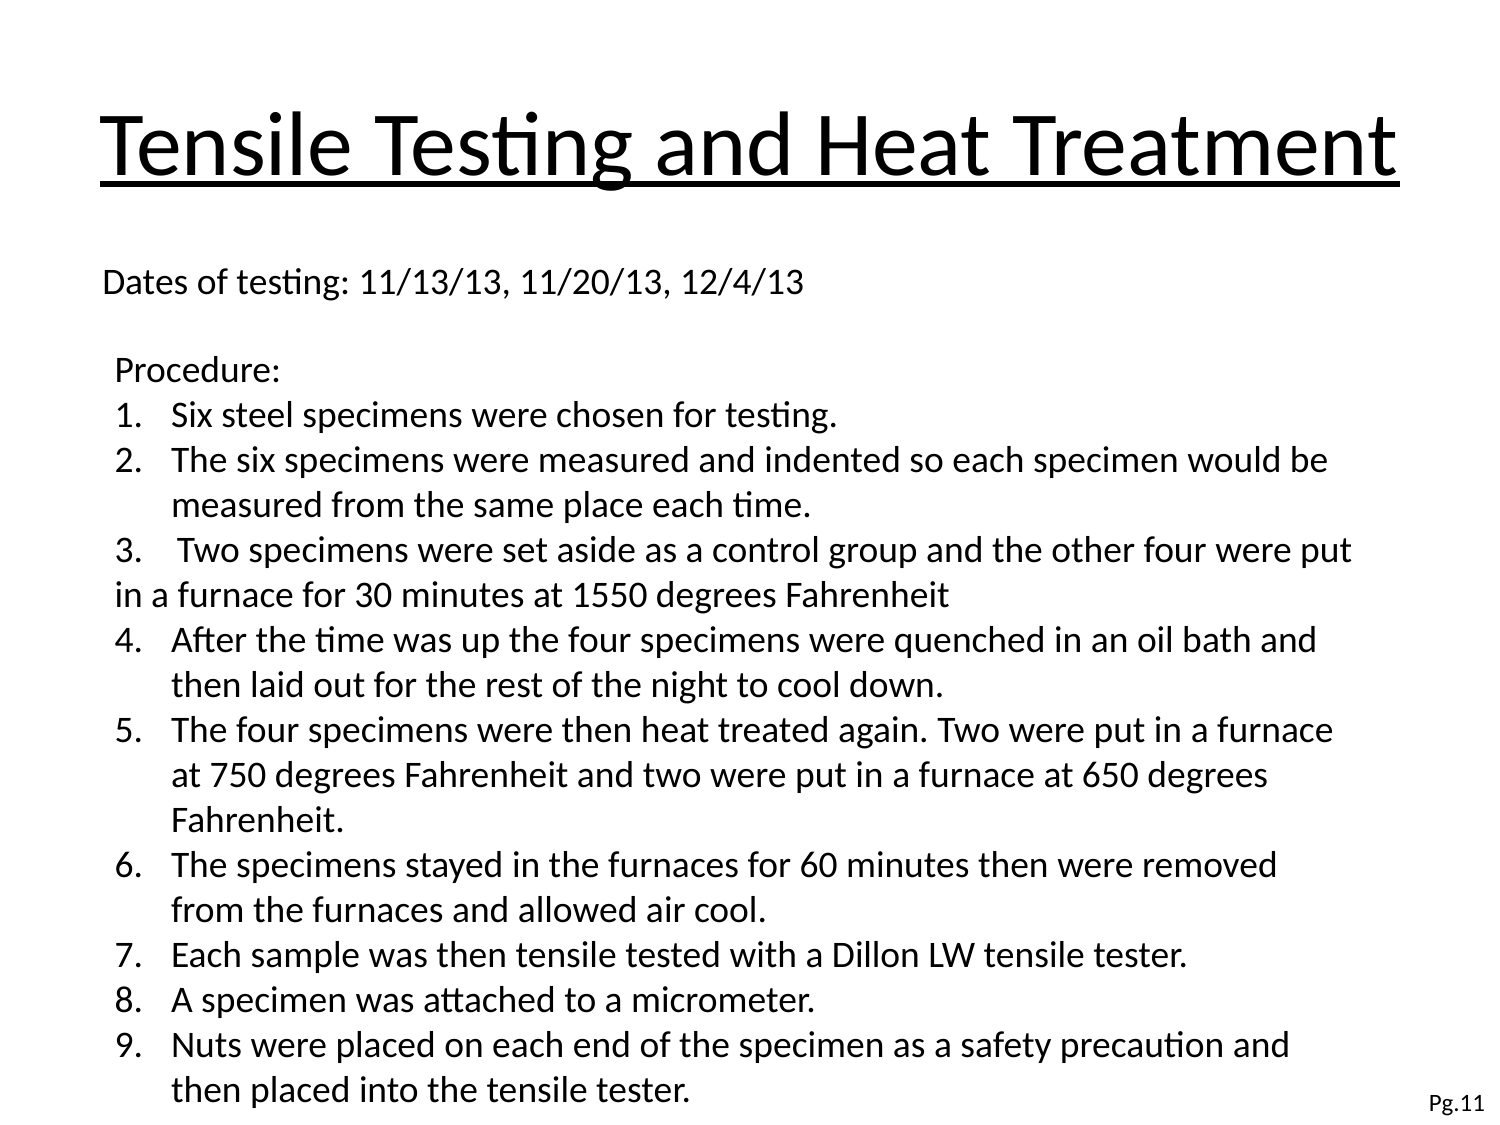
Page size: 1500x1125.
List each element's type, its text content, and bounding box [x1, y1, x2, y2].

text_box Dates of testing: 11/13/13, 11/20/13, 12/4/13 [87, 249, 1013, 310]
title Tensile Testing and Heat Treatment [75, 45, 1425, 233]
text_box Procedure: Six steel specimens were chosen for testing. The six specimens were measured and indented so each specimen would be measured from the same place each time. 3. Two specimens were set aside as a control group and the other four were put in a furnace for 30 minutes at 1550 degrees Fahrenheit After the time was up the four specimens were quenched in an oil bath and then laid out for the rest of the night to cool down. The four specimens were then heat treated again. Two were put in a furnace at 750 degrees Fahrenheit and two were put in a furnace at 650 degrees Fahrenheit. The specimens stayed in the furnaces for 60 minutes then were removed from the furnaces and allowed air cool. Each sample was then tensile tested with a Dillon LW tensile tester. A specimen was attached to a micrometer. Nuts were placed on each end of the specimen as a safety precaution and then placed into the tensile tester. [99, 337, 1375, 1125]
text_box Pg.11 [1362, 1079, 1500, 1125]
